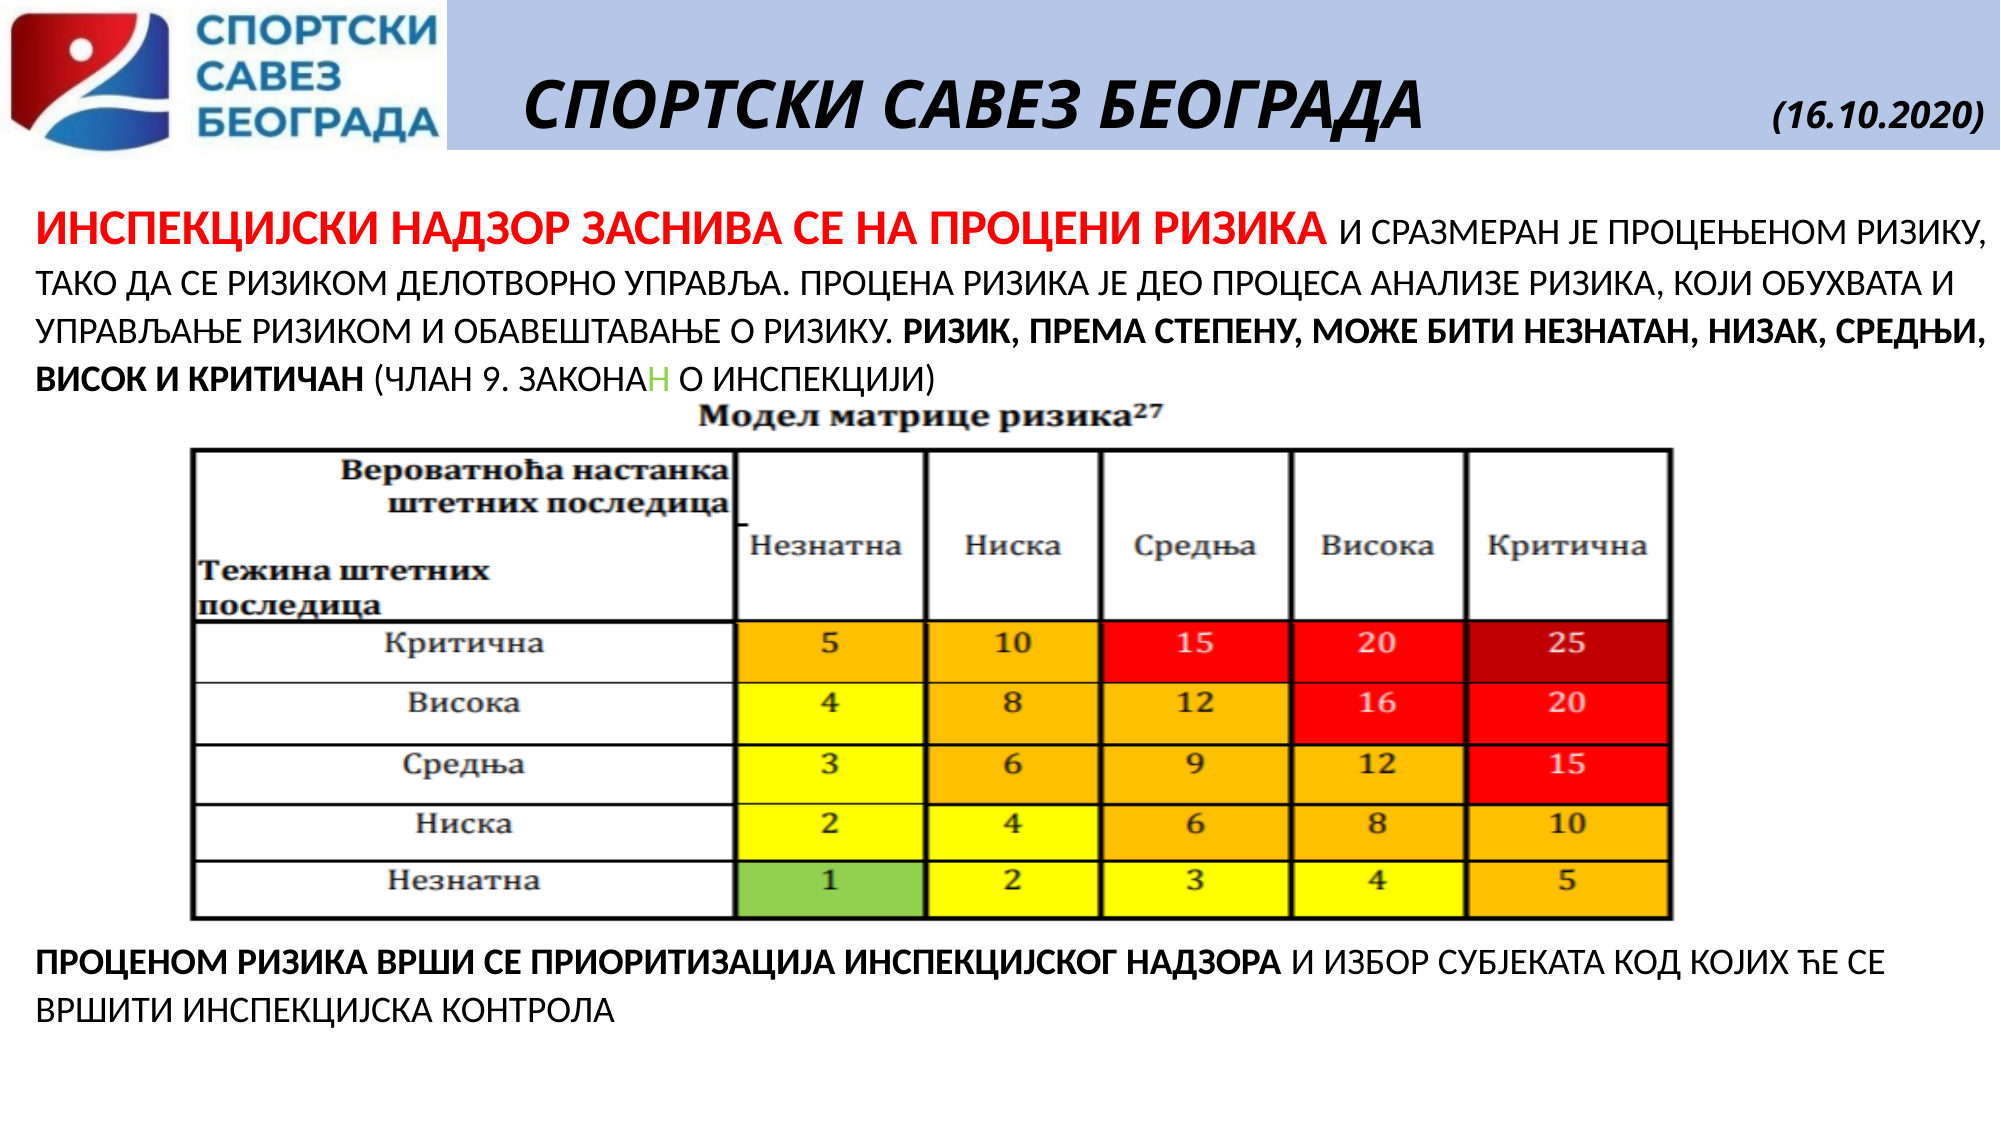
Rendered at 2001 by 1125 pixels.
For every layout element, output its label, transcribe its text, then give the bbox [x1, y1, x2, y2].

picture [171, 401, 1694, 940]
subtitle ИНСПЕКЦИЈСКИ НАДЗОР ЗАСНИВА СЕ НА ПРОЦЕНИ РИЗИКА И СРАЗМЕРАН ЈЕ ПРОЦЕЊЕНОМ РИЗИКУ, ТАКО ДА СЕ РИЗИКОМ ДЕЛОТВОРНО УПРАВЉА. ПРОЦЕНА РИЗИКА ЈЕ ДЕО ПРОЦЕСА АНАЛИЗЕ РИЗИКА, КОЈИ ОБУХВАТА И УПРАВЉАЊЕ РИЗИКОМ И ОБАВЕШТАВАЊЕ О РИЗИКУ. РИЗИК, ПРЕМА СТЕПЕНУ, МОЖЕ БИТИ НЕЗНАТАН, НИЗАК, СРЕДЊИ, ВИСОК И КРИТИЧАН (ЧЛАН 9. ЗАКОНАН О ИНСПЕКЦИЈИ) ПРОЦЕНОМ РИЗИКА ВРШИ СЕ ПРИОРИТИЗАЦИЈА ИНСПЕКЦИЈСКОГ НАДЗОРА И ИЗБОР СУБЈЕКАТА КОД КОЈИХ ЋЕ СЕ ВРШИТИ ИНСПЕКЦИЈСКА КОНТРОЛА [20, 183, 2000, 1125]
title СПОРТСКИ САВЕЗ БЕОГРАДА (16.10.2020) [447, 0, 2000, 150]
picture [0, 0, 447, 160]
